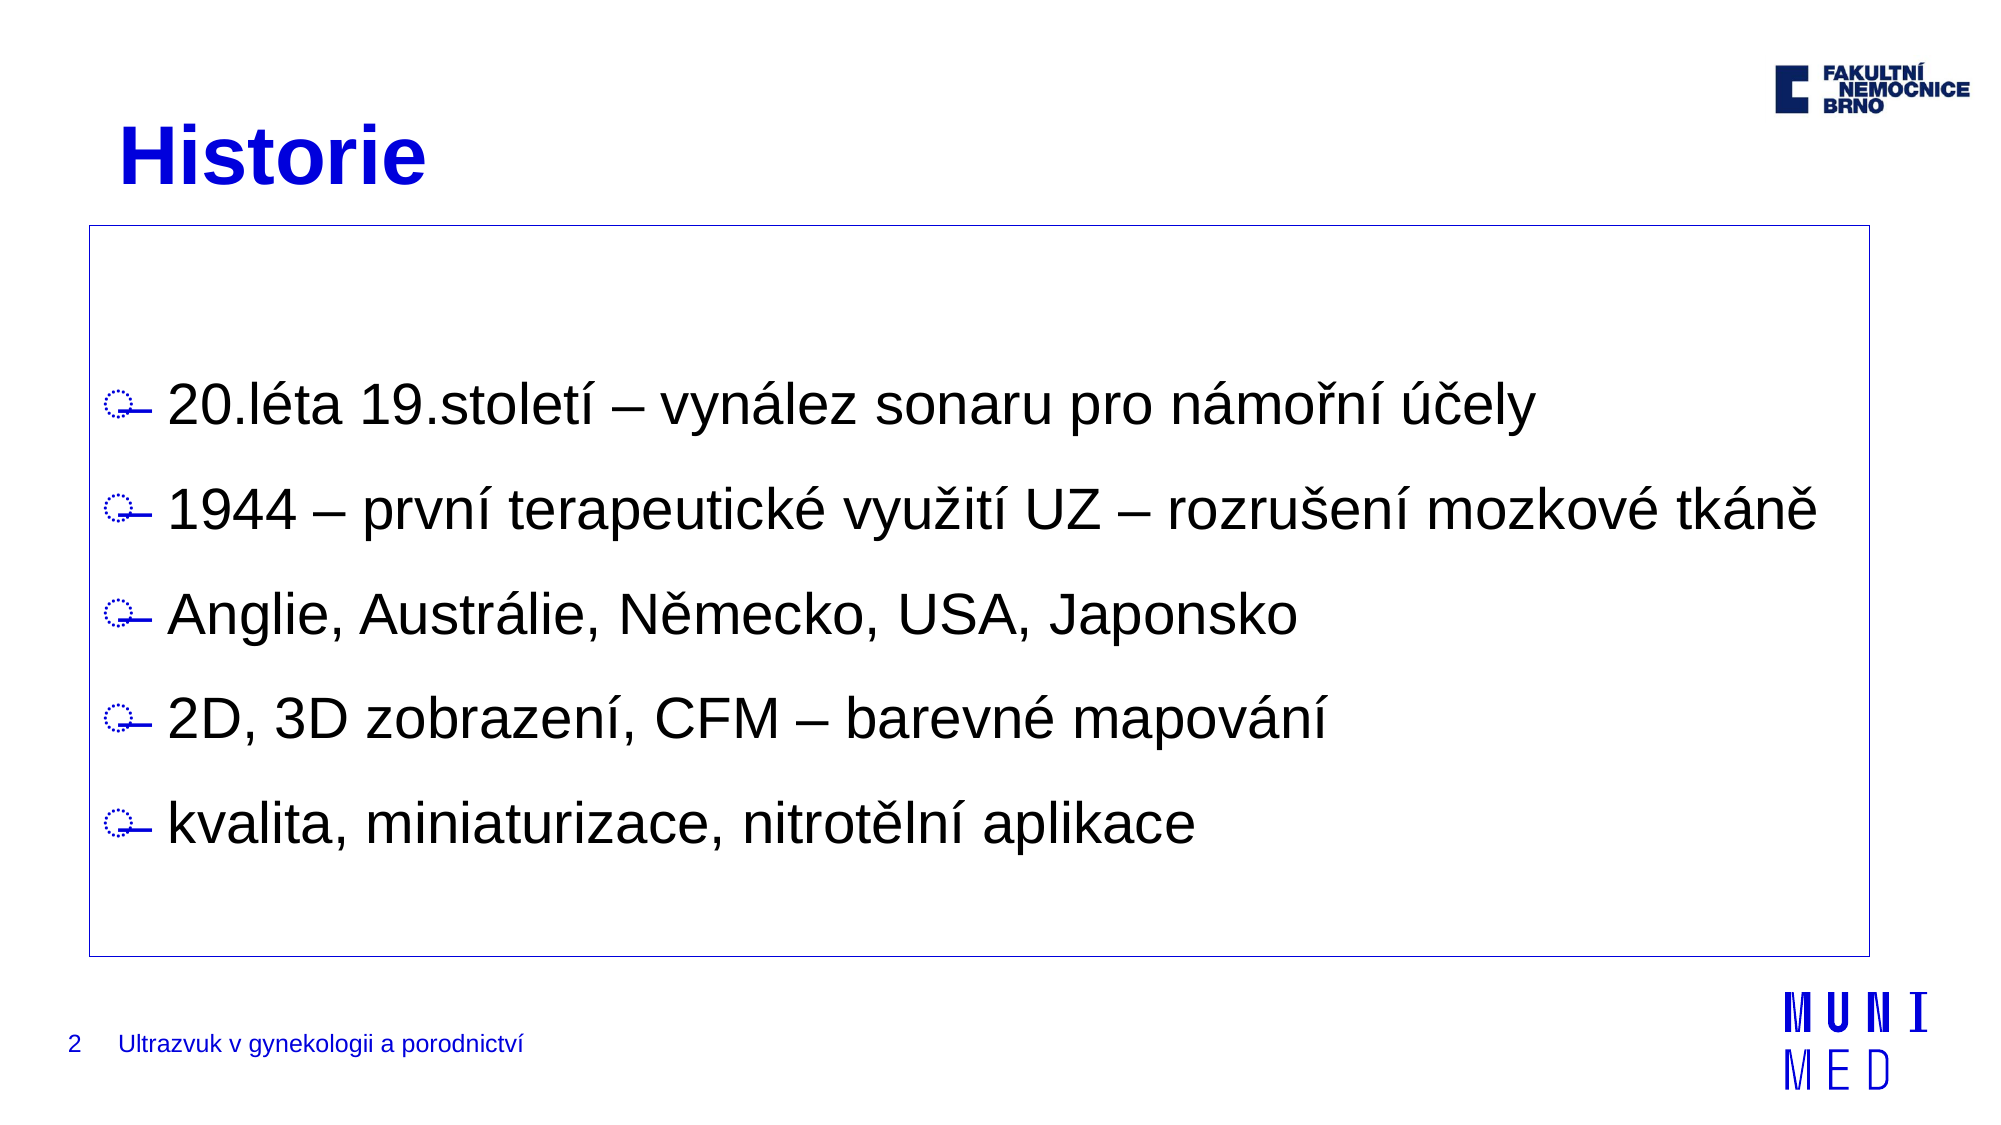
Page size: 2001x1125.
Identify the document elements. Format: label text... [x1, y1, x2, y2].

footer Ultrazvuk v gynekologii a porodnictví [118, 1021, 1418, 1063]
title Historie [118, 118, 1883, 193]
slide_number 2 [67, 1021, 110, 1063]
picture [1765, 55, 1975, 123]
list 20.léta 19.století – vynález sonaru pro námořní účely 1944 – první terapeutické využití UZ – rozrušení mozkové tkáně Anglie, Austrálie, Německo, USA, Japonsko 2D, 3D zobrazení, CFM – barevné mapování kvalita, miniaturizace, nitrotělní aplikace [89, 225, 1870, 957]
